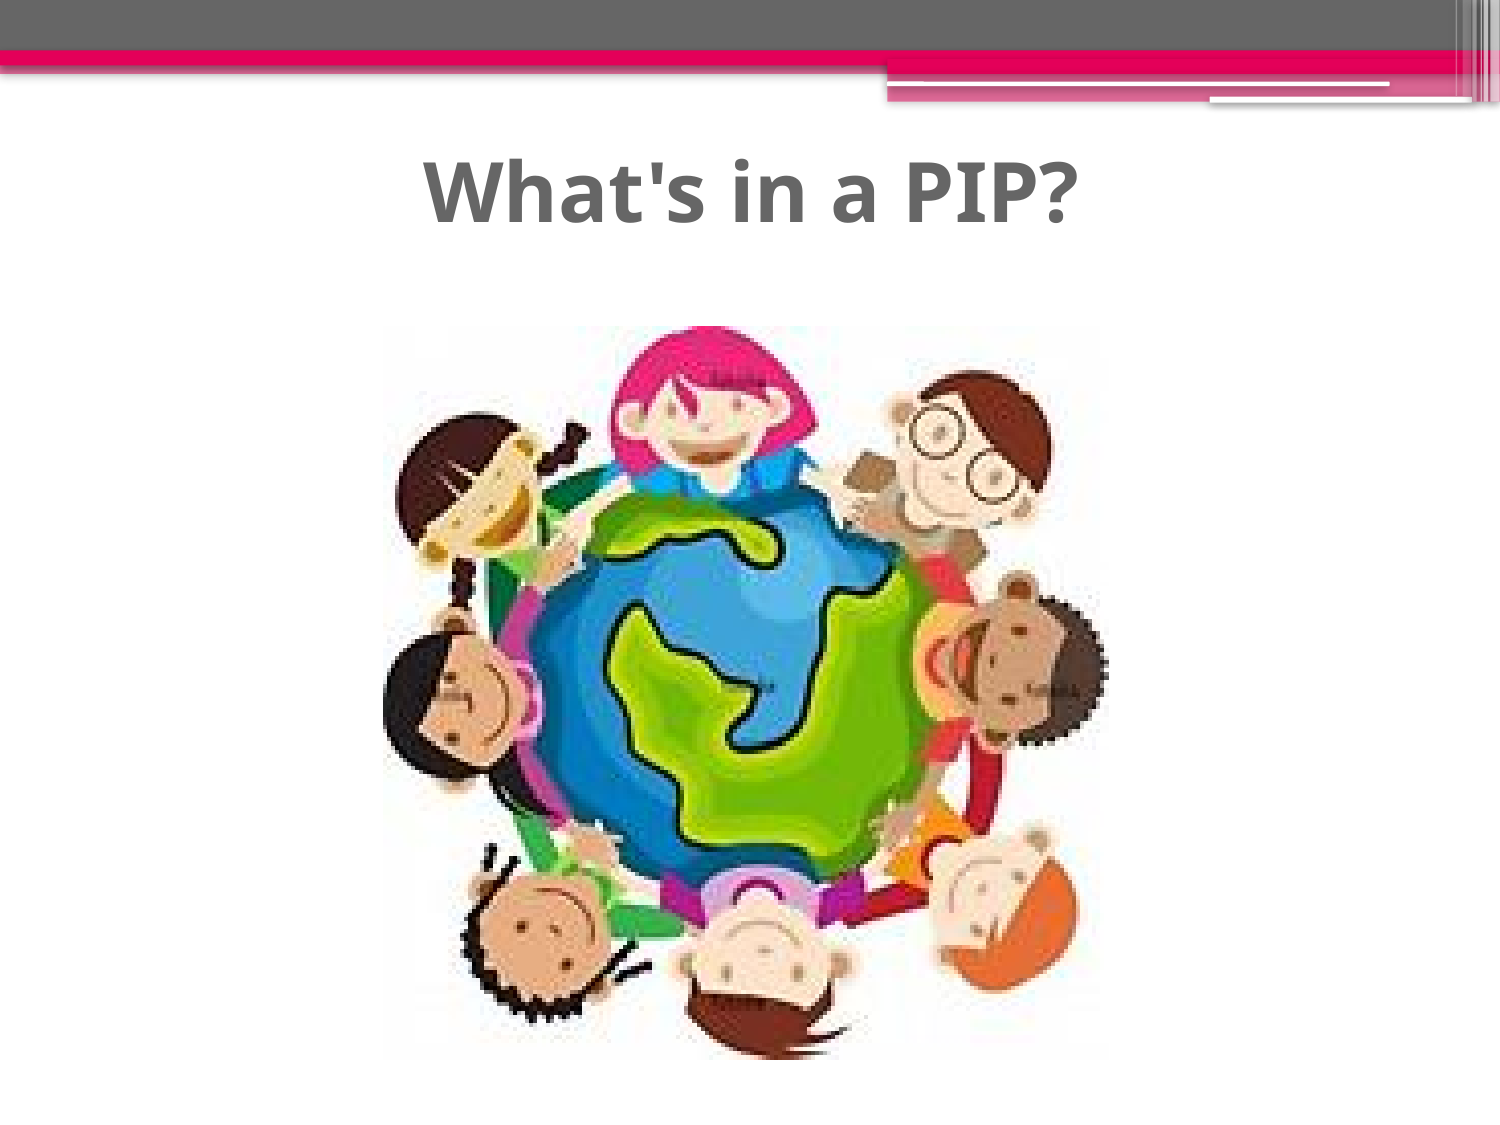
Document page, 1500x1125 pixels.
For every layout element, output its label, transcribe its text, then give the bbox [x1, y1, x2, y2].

title What's in a PIP? [76, 101, 1427, 277]
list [383, 326, 1109, 1060]
